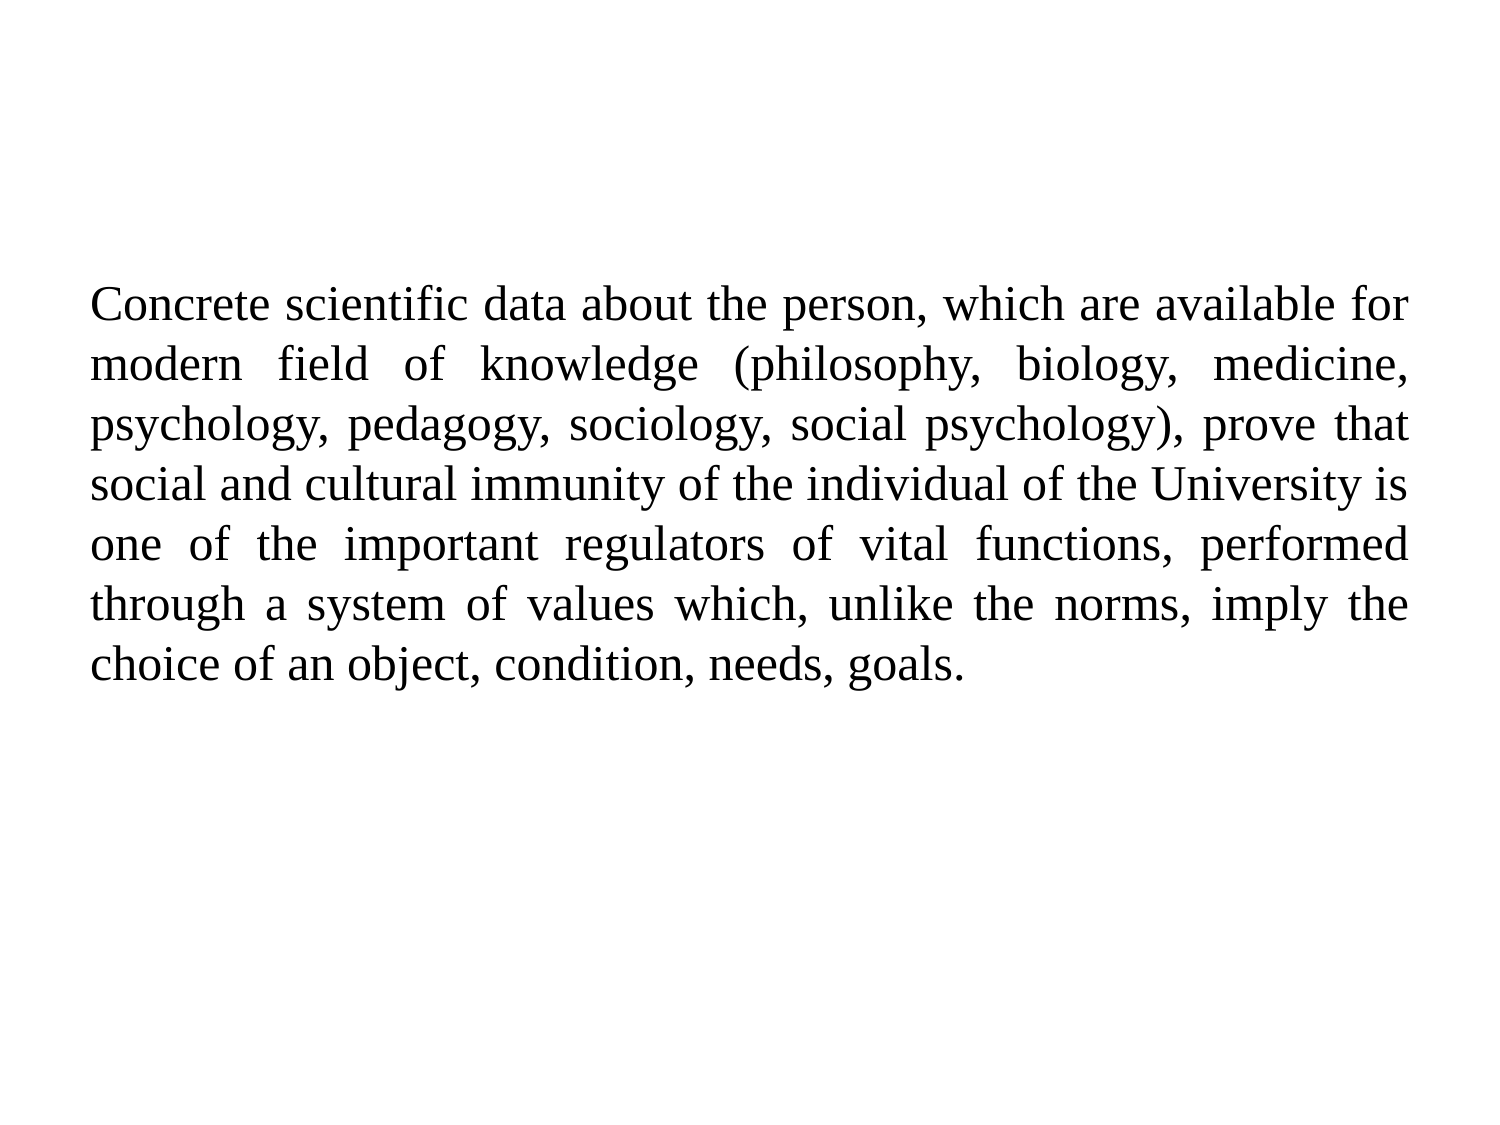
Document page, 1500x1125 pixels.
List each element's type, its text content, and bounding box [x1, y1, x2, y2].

list Concrete scientific data about the person, which are available for modern field of knowledge (philosophy, biology, medicine, psychology, pedagogy, sociology, social psychology), prove that social and cultural immunity of the individual of the University is one of the important regulators of vital functions, performed through a system of values which, unlike the norms, imply the choice of an object, condition, needs, goals. [75, 262, 1425, 1005]
